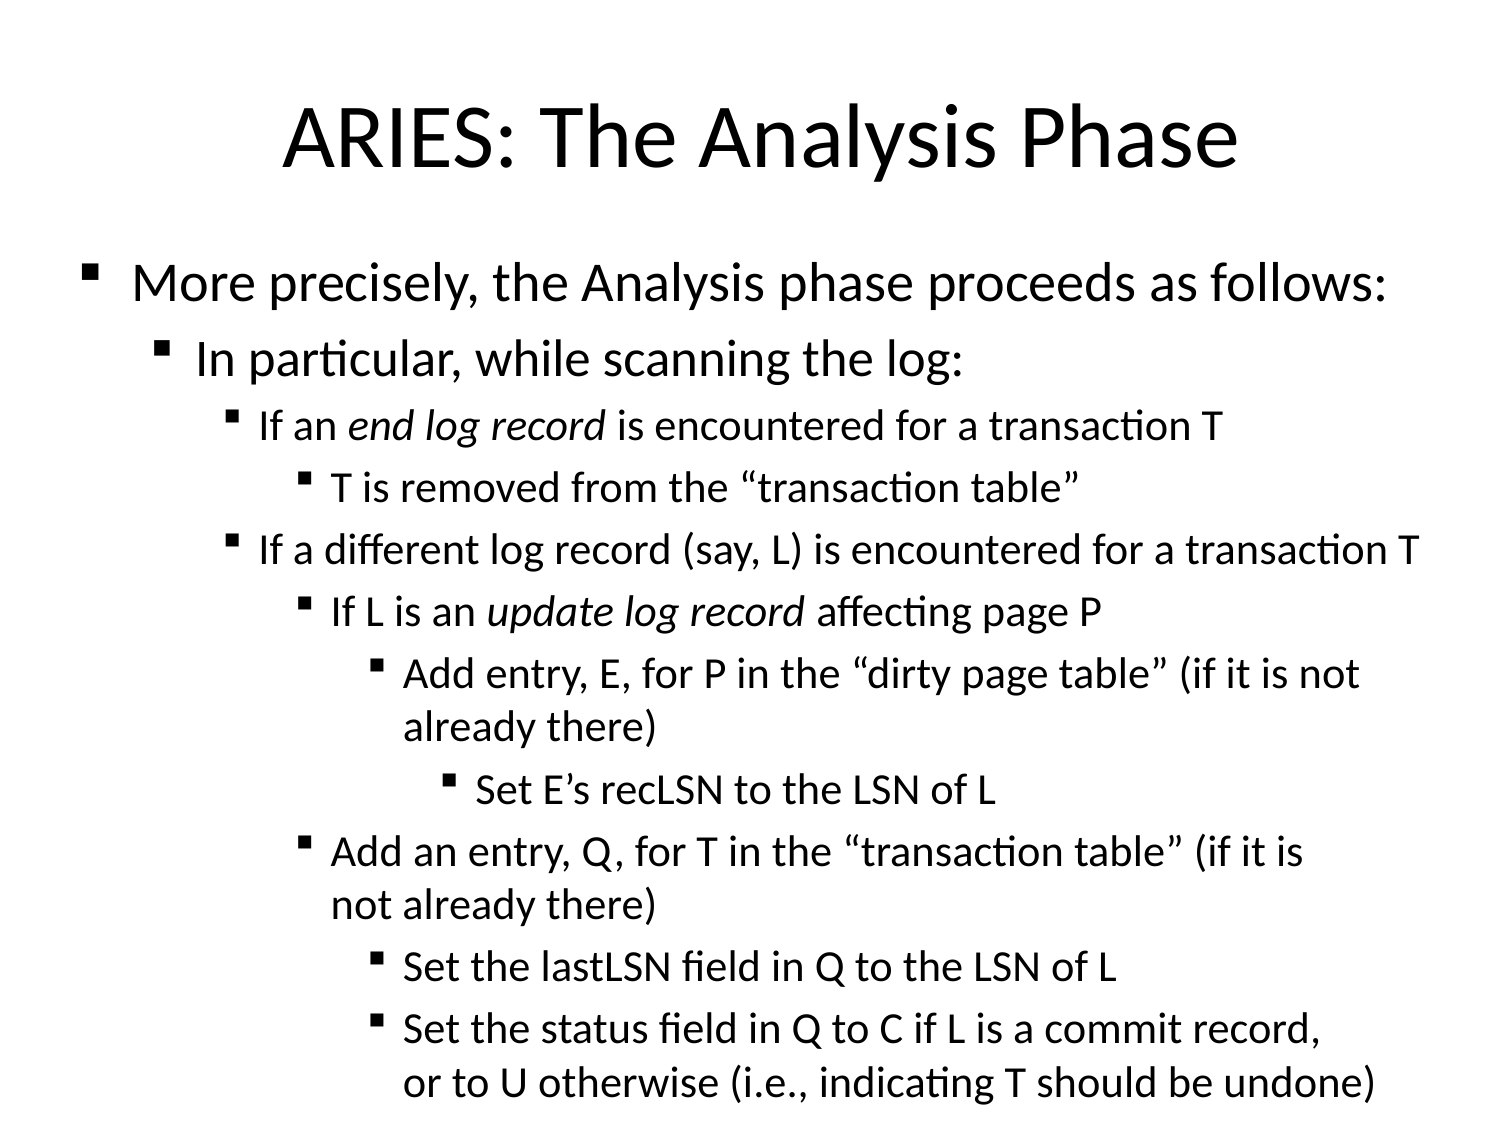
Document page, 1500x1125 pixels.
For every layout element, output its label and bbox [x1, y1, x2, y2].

list [62, 237, 1500, 1125]
title [75, 37, 1450, 225]
